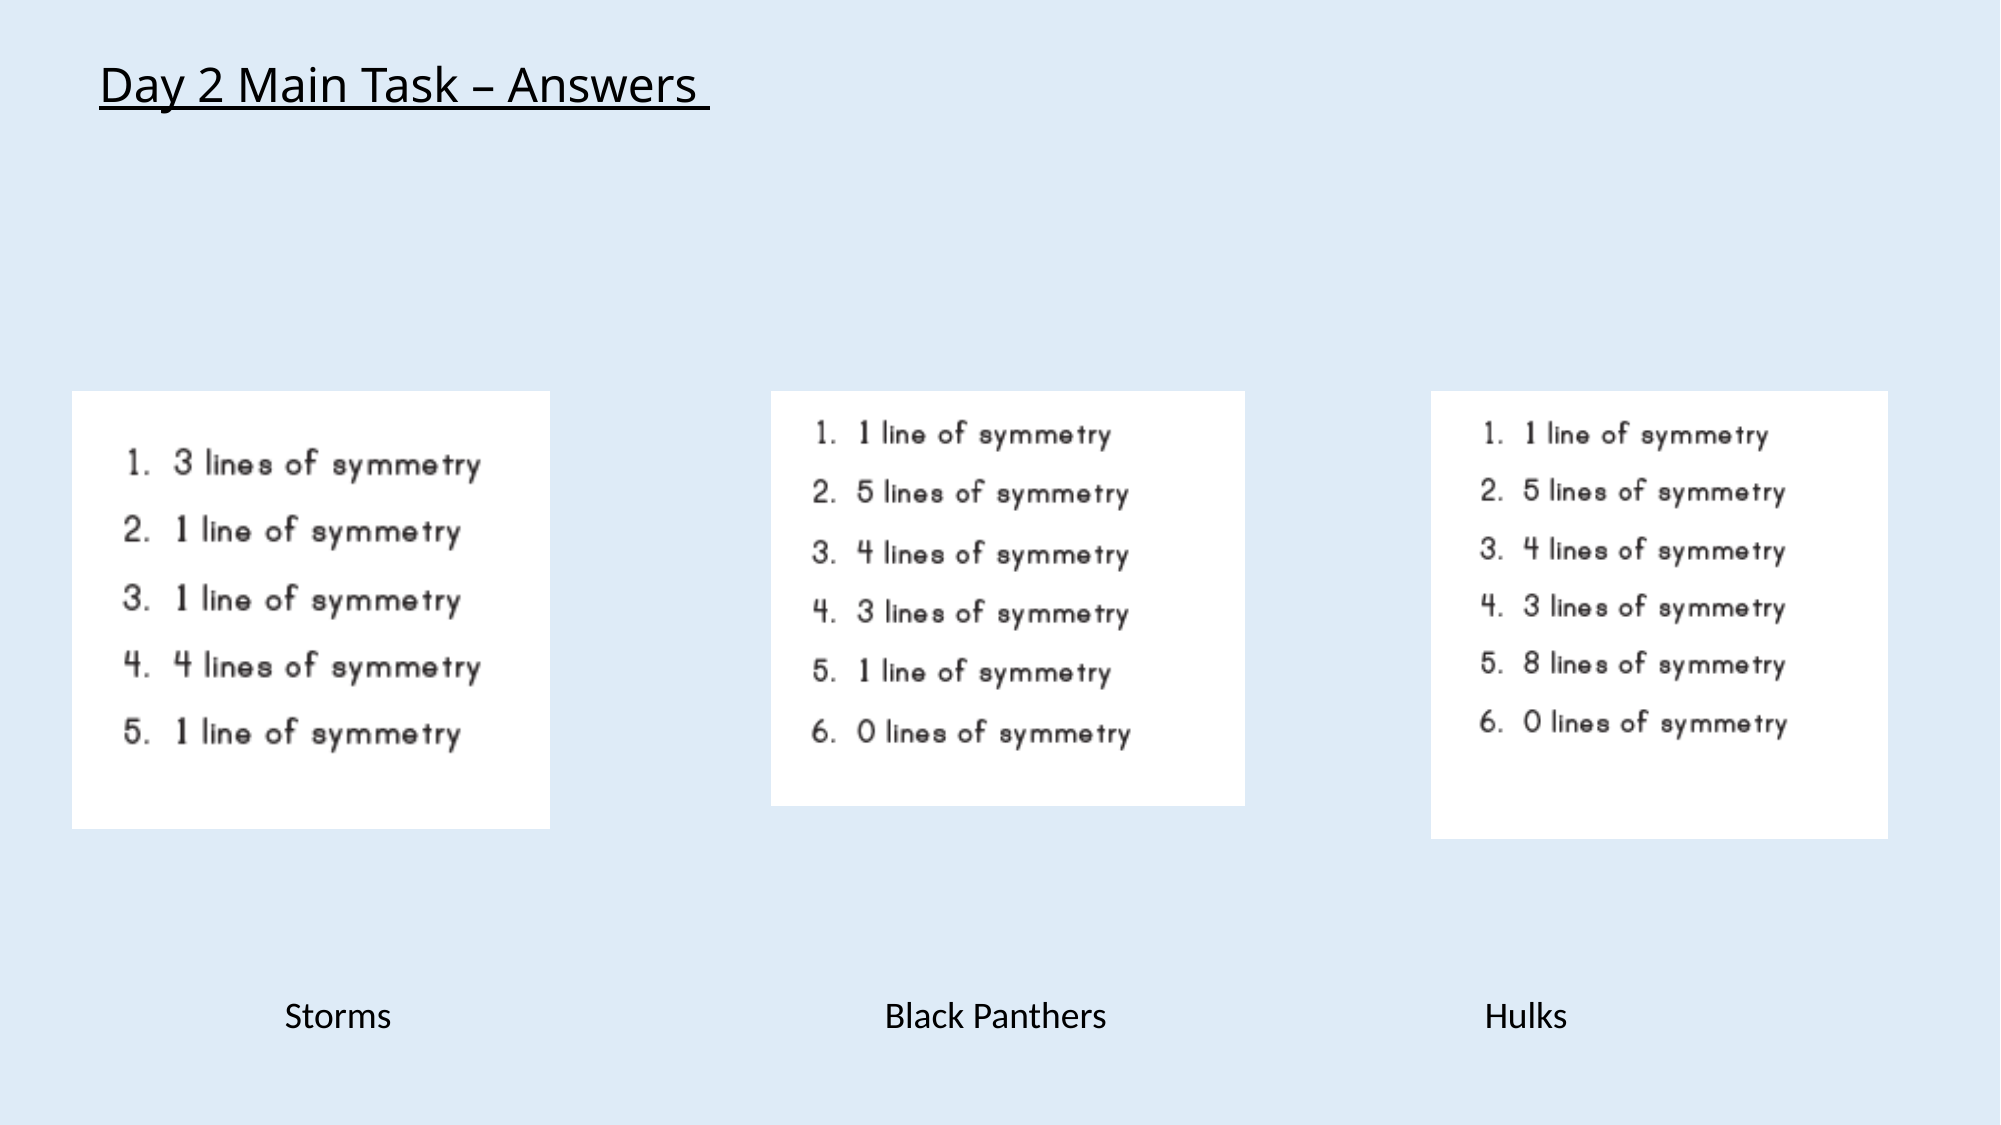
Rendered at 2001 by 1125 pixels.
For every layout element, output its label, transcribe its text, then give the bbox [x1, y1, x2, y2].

text_box Storms Black Panthers Hulks [270, 983, 1592, 1044]
picture [1430, 391, 1888, 839]
picture [770, 391, 1245, 807]
title Day 2 Main Task – Answers [84, 53, 1980, 121]
picture [72, 391, 550, 829]
